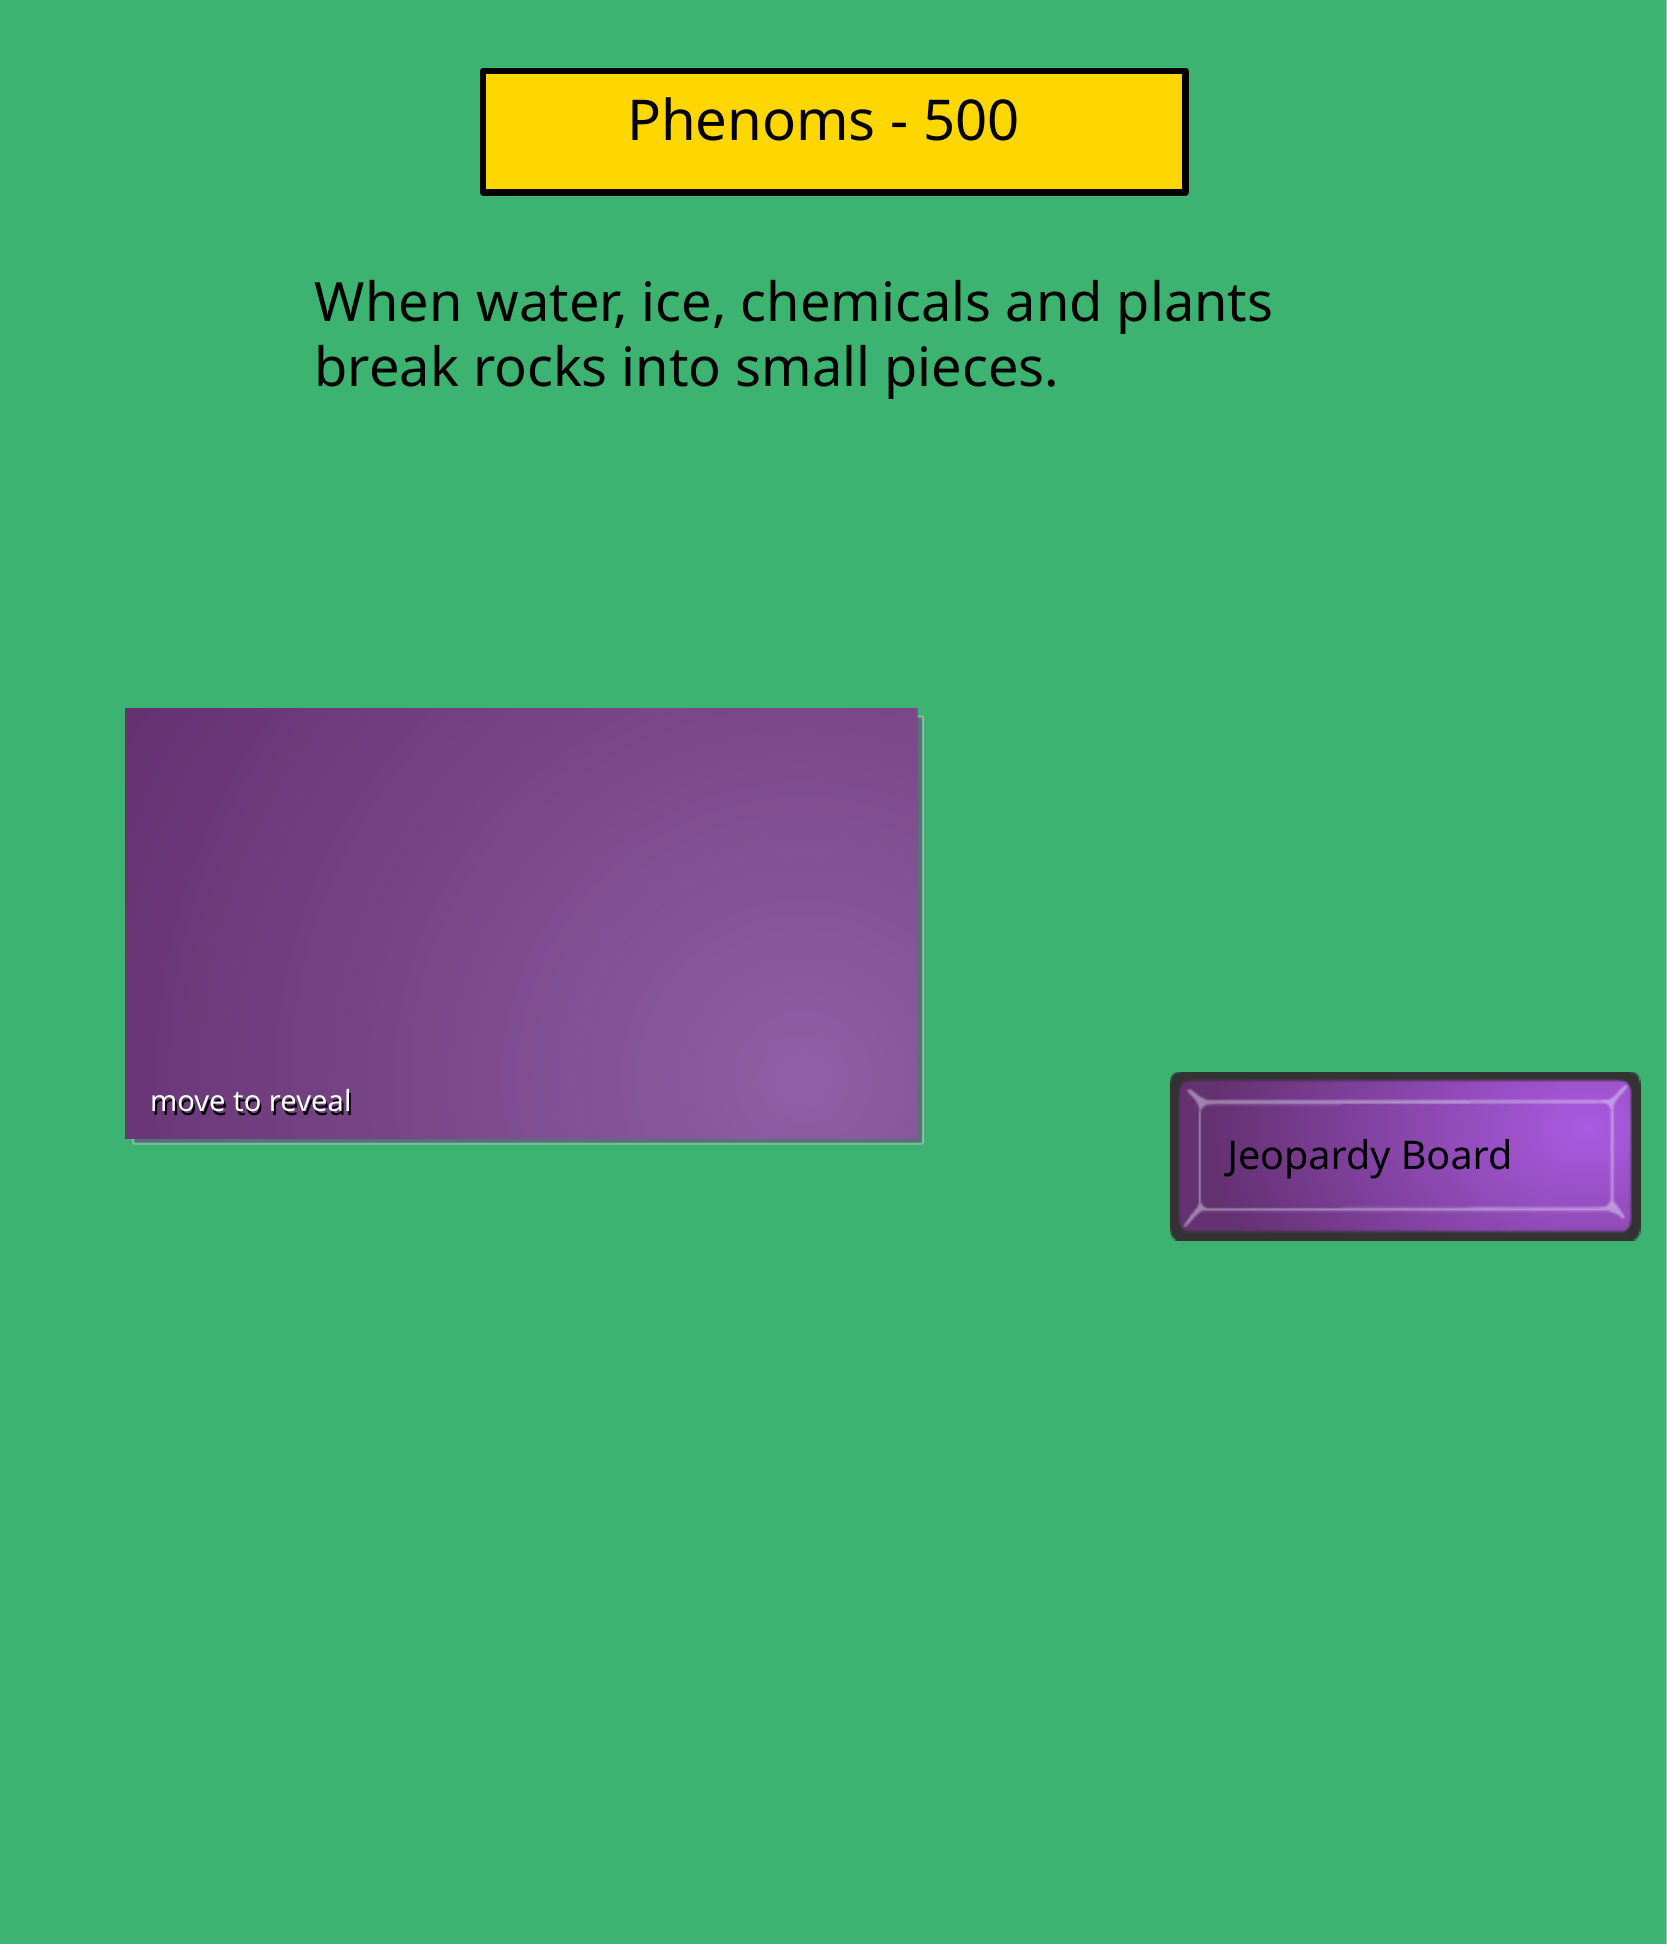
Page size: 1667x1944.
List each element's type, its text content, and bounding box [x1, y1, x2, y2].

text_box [1170, 1072, 1641, 1242]
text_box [483, 70, 1186, 193]
text_box When water, ice, chemicals and plants break rocks into small pieces. [299, 260, 1413, 406]
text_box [124, 708, 924, 1144]
